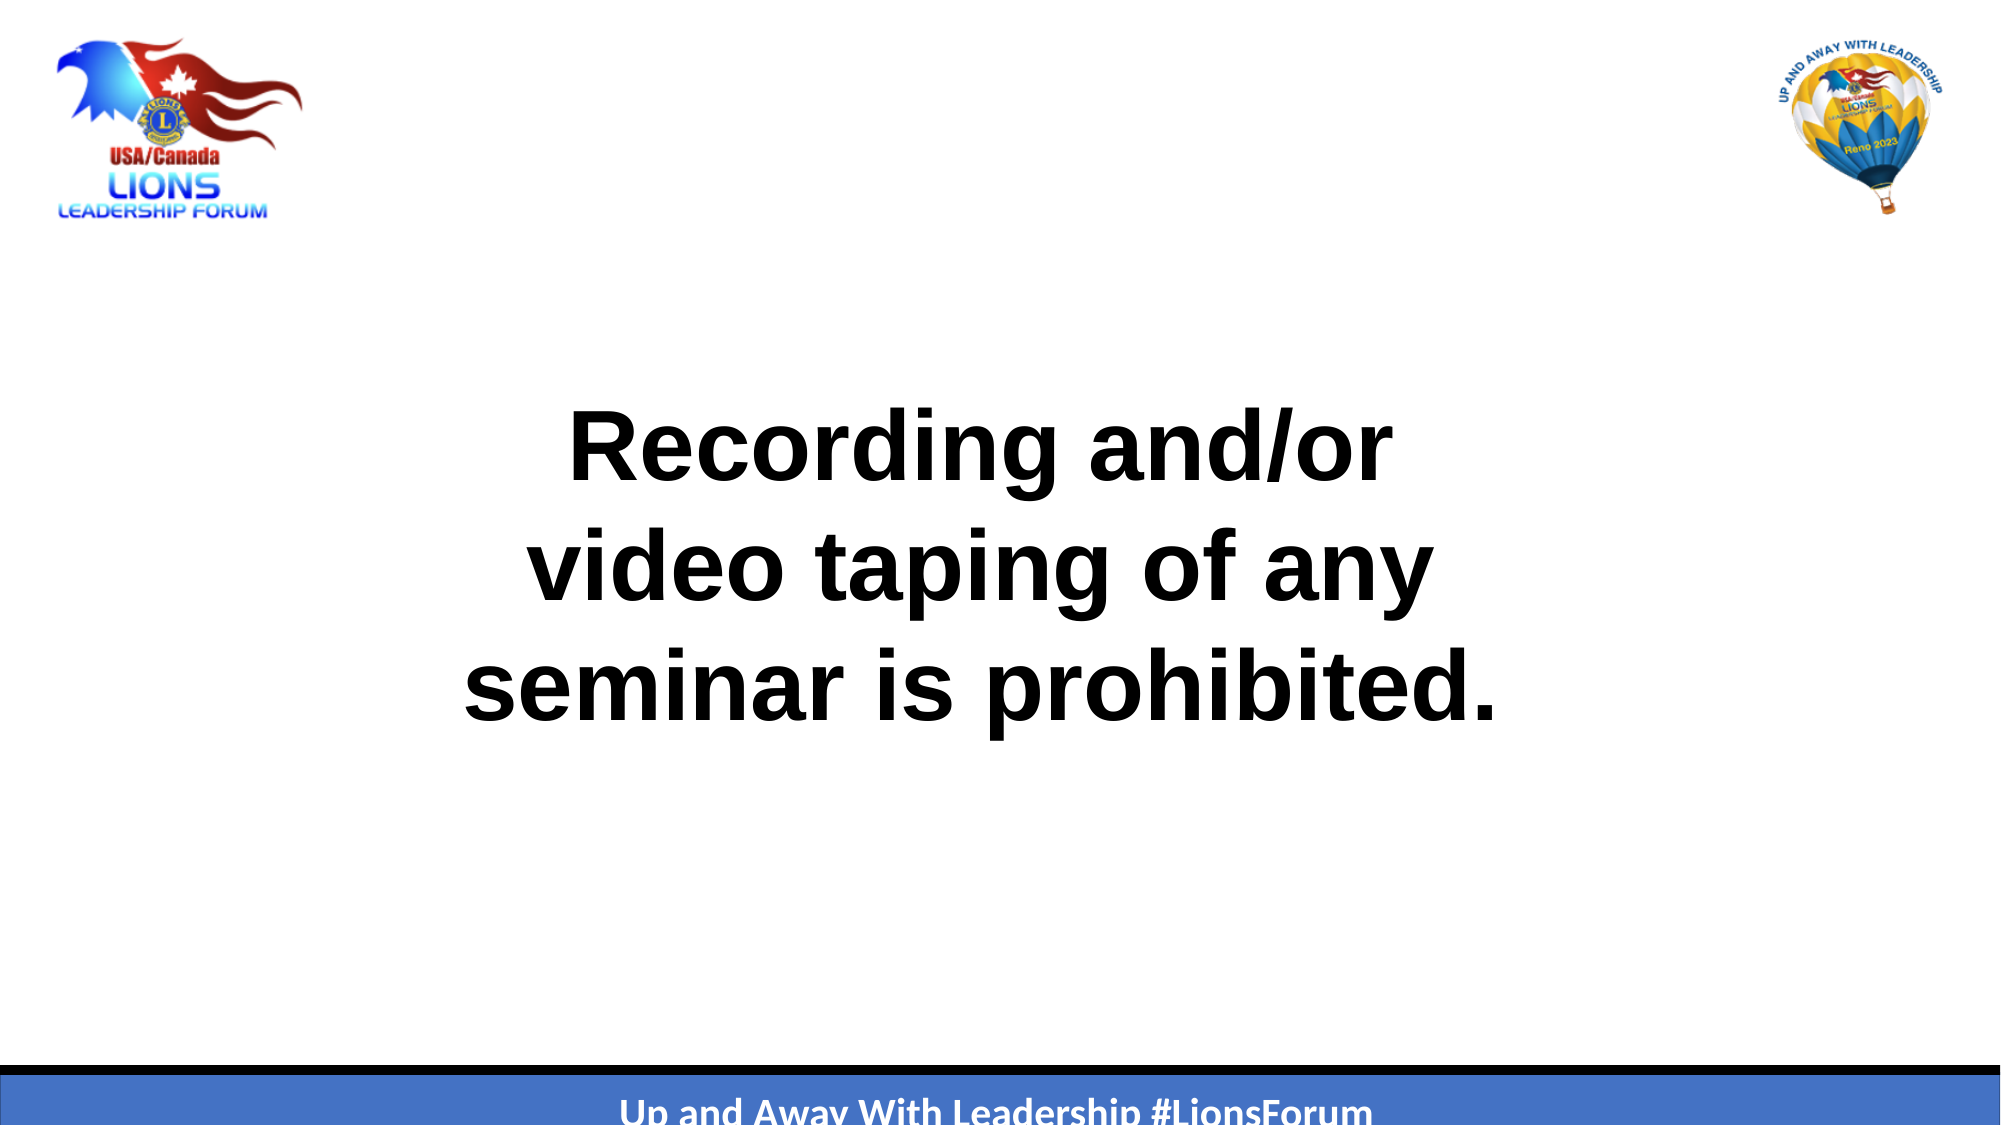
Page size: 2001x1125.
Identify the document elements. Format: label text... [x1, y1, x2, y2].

text_box Recording and/or video taping of any seminar is prohibited. [412, 373, 1550, 748]
picture [38, 30, 322, 242]
picture [1759, 30, 1978, 225]
